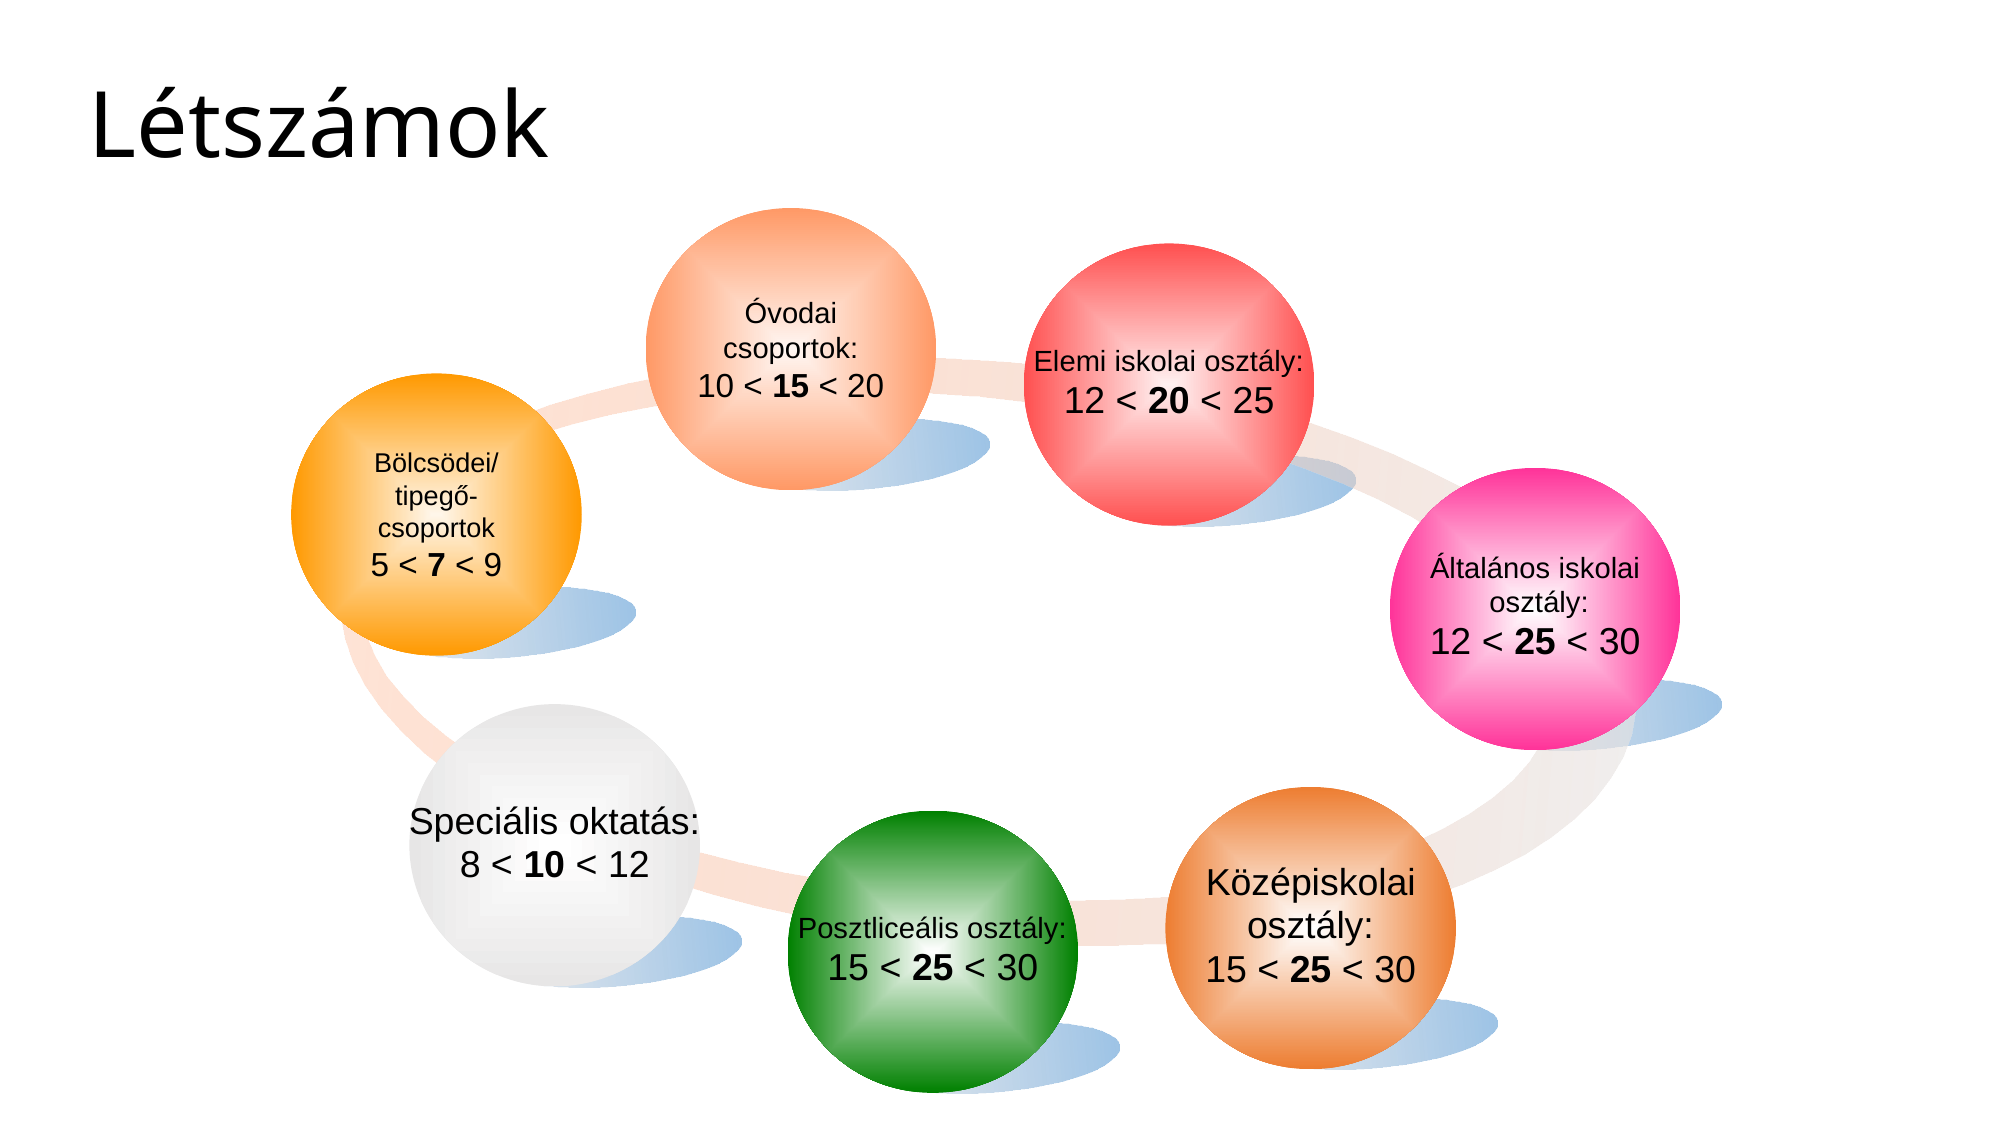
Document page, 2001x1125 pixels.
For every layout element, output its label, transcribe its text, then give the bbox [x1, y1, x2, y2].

text_box [929, 358, 1025, 402]
text_box [535, 379, 657, 431]
text_box [1290, 423, 1460, 523]
text_box Posztliceális osztály: 15 < 25 < 30 [787, 810, 1079, 1093]
text_box [342, 623, 455, 762]
text_box [1422, 712, 1636, 888]
text_box [694, 851, 810, 913]
text_box [1628, 680, 1722, 746]
text_box Óvodai csoportok: 10 < 15 < 20 [645, 207, 937, 491]
text_box Bölcsödei/ tipegő- csoportok 5 < 7 < 9 [291, 373, 582, 656]
text_box Speciális oktatás: 8 < 10 < 12 [409, 704, 700, 987]
text_box Elemi iskolai osztály: 12 < 20 < 25 [1023, 243, 1315, 526]
text_box [1177, 464, 1352, 527]
text_box [943, 1022, 1120, 1094]
text_box Középiskolai osztály: 15 < 25 < 30 [1165, 786, 1457, 1070]
text_box [431, 587, 636, 659]
title Létszámok [73, 18, 1799, 237]
text_box [566, 916, 742, 988]
text_box [802, 419, 990, 491]
text_box [1068, 895, 1169, 946]
text_box [1318, 998, 1498, 1070]
text_box Általános iskolai osztály: 12 < 25 < 30 [1389, 467, 1681, 751]
